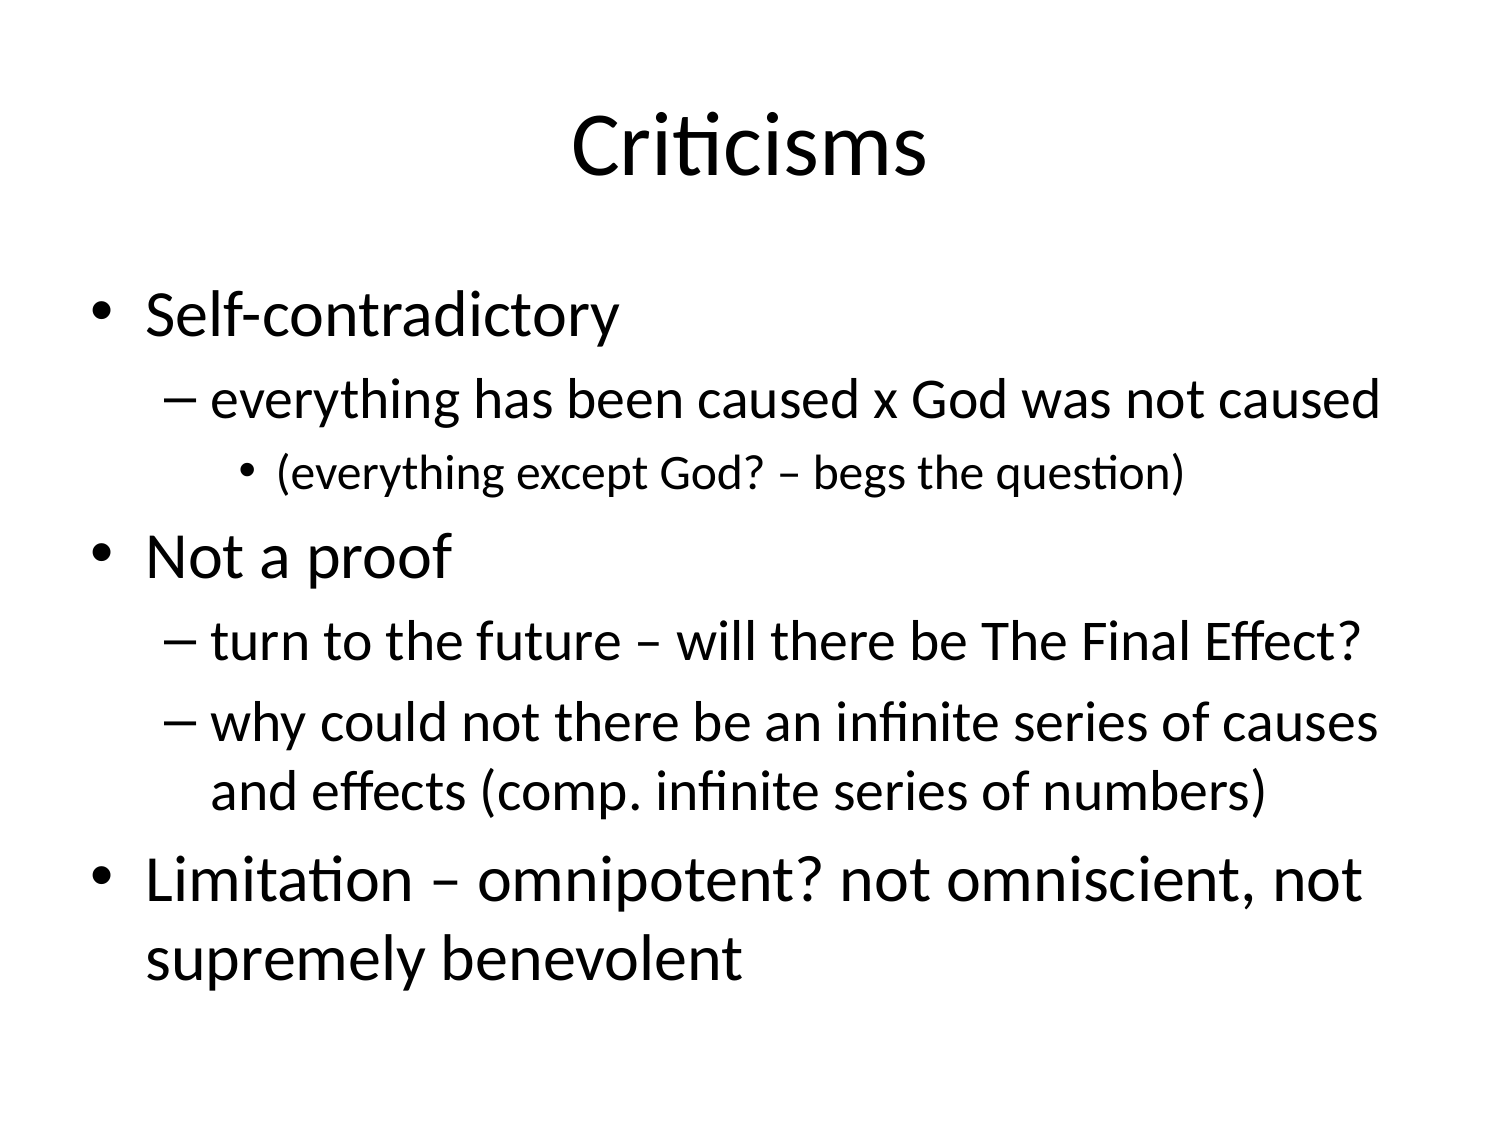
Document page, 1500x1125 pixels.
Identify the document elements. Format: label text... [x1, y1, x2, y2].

title Criticisms [75, 45, 1425, 233]
list Self-contradictory everything has been caused x God was not caused (everything except God? – begs the question) Not a proof turn to the future – will there be The Final Effect? why could not there be an infinite series of causes and effects (comp. infinite series of numbers) Limitation – omnipotent? not omniscient, not supremely benevolent [75, 262, 1425, 1005]
